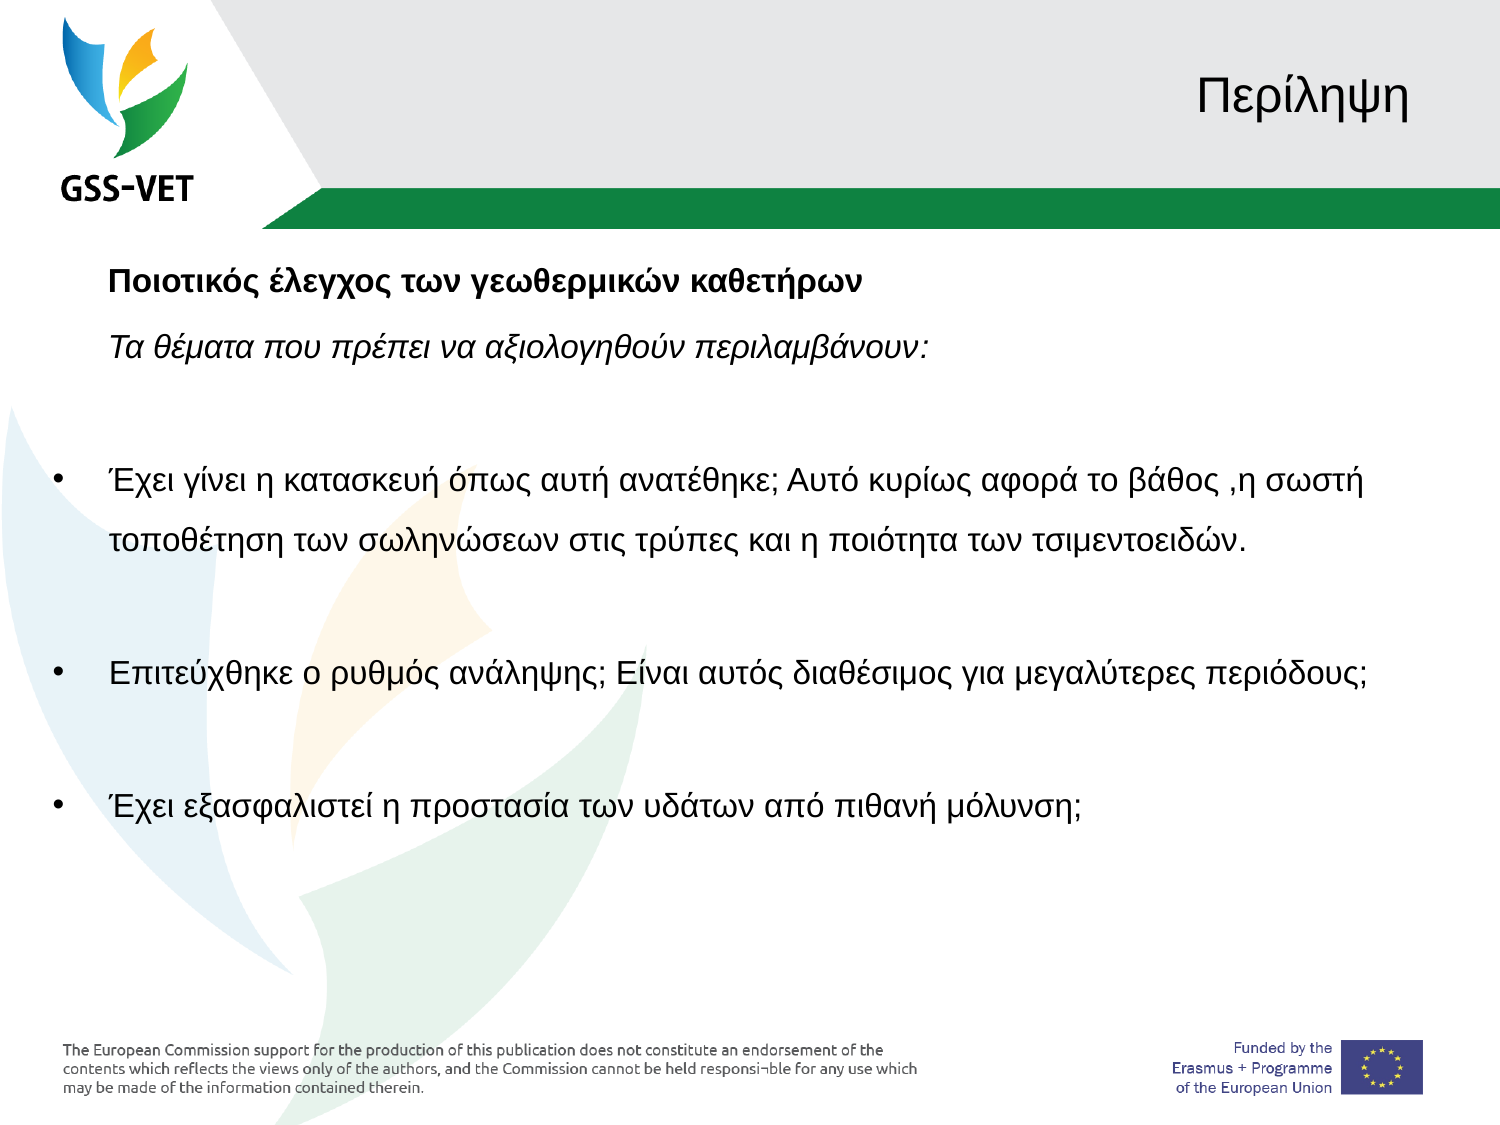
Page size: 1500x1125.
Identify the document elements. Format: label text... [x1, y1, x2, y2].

list Ποιοτικός έλεγχος των γεωθερμικών καθετήρων Τα θέματα που πρέπει να αξιολογηθούν περιλαμβάνουν: Έχει γίνει η κατασκευή όπως αυτή ανατέθηκε; Αυτό κυρίως αφορά το βάθος ,η σωστή τοποθέτηση των σωληνώσεων στις τρύπες και η ποιότητα των τσιμεντοειδών. Επιτεύχθηκε ο ρυθμός ανάληψης; Είναι αυτός διαθέσιμος για μεγαλύτερες περιόδους; Έχει εξασφαλιστεί η προστασία των υδάτων από πιθανή μόλυνση; [37, 231, 1483, 1047]
picture [0, 0, 1500, 1125]
title Περίληψη [324, 0, 1425, 185]
